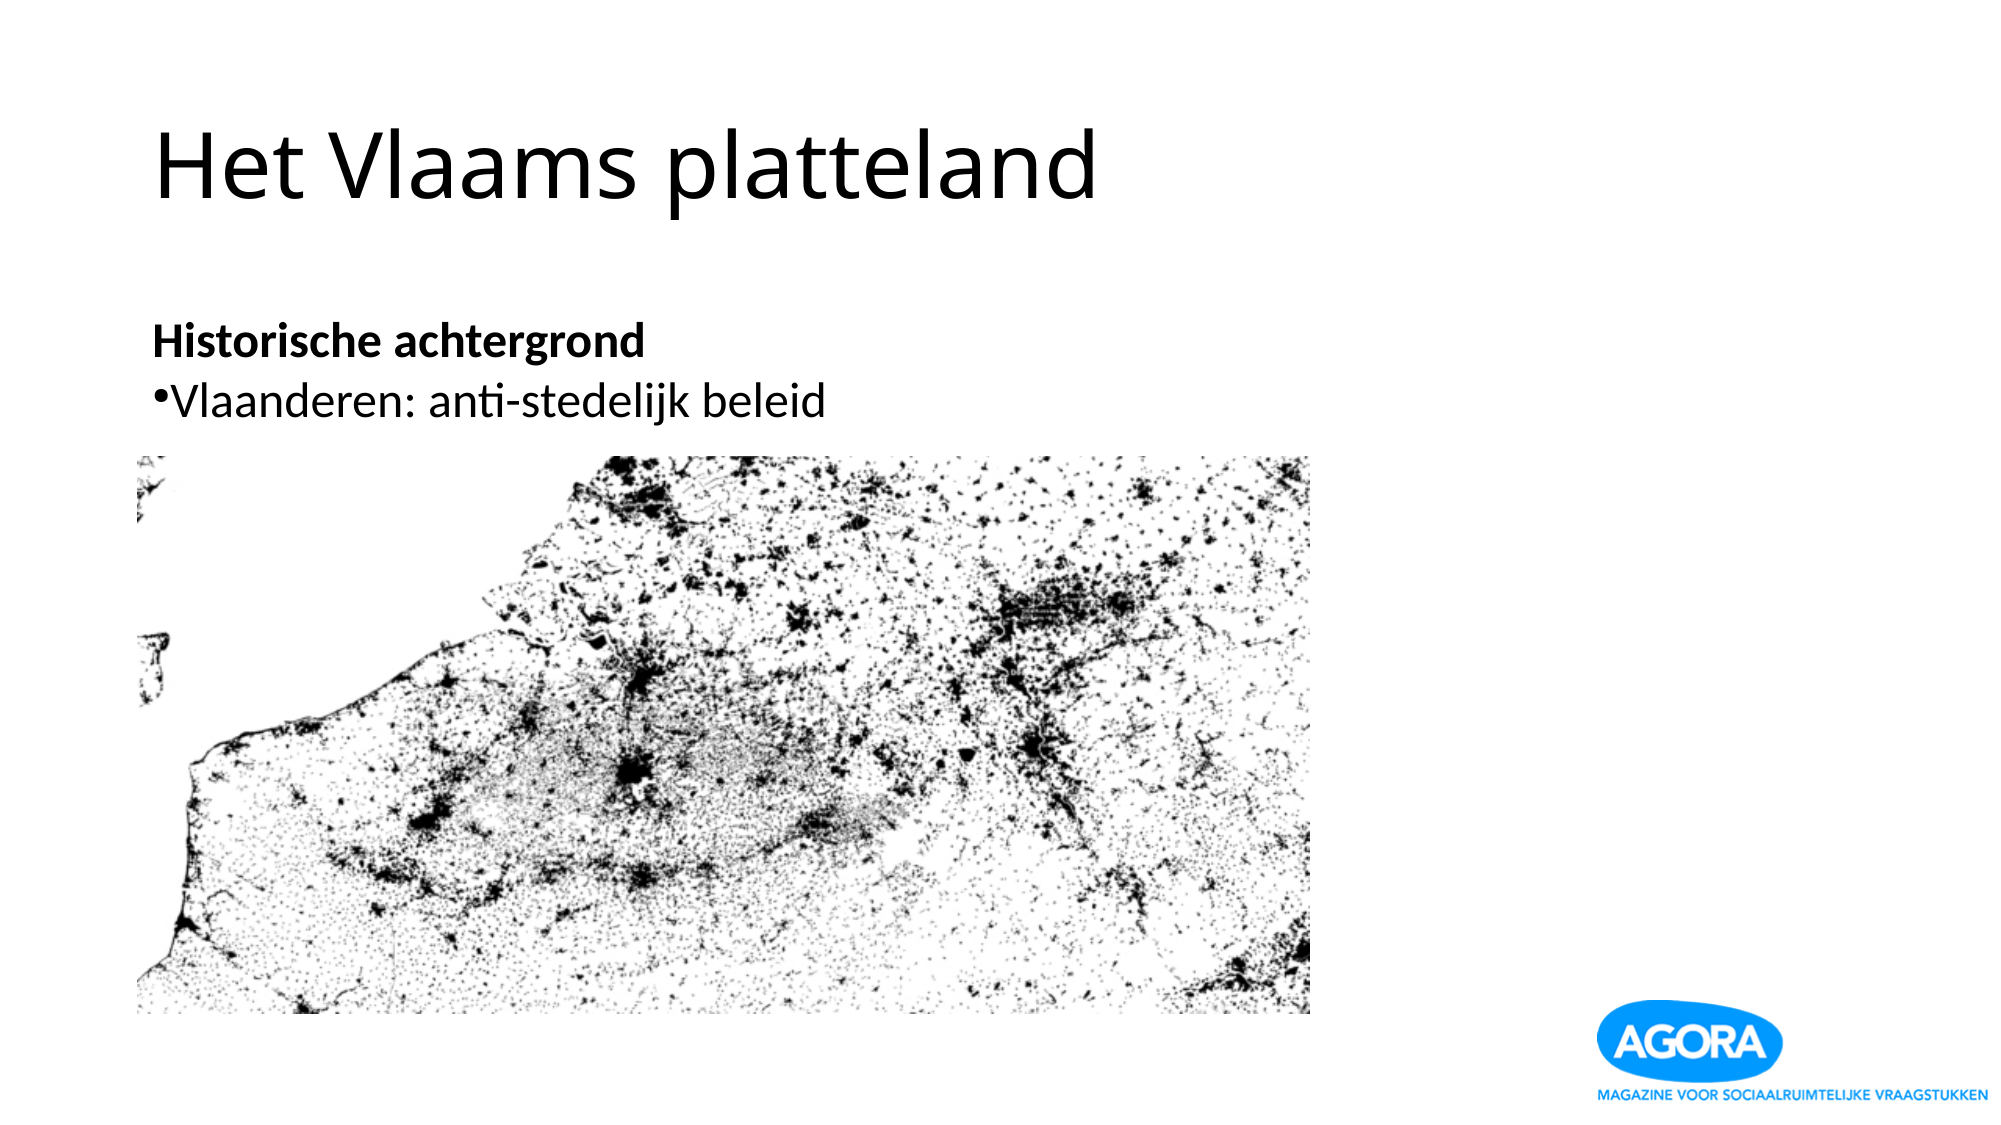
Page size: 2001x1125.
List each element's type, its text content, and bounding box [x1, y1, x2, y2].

title Het Vlaams platteland [137, 59, 1863, 278]
picture [1597, 1000, 1988, 1101]
list Historische achtergrond Vlaanderen: anti-stedelijk beleid [137, 299, 1863, 1014]
picture [137, 456, 1310, 1014]
